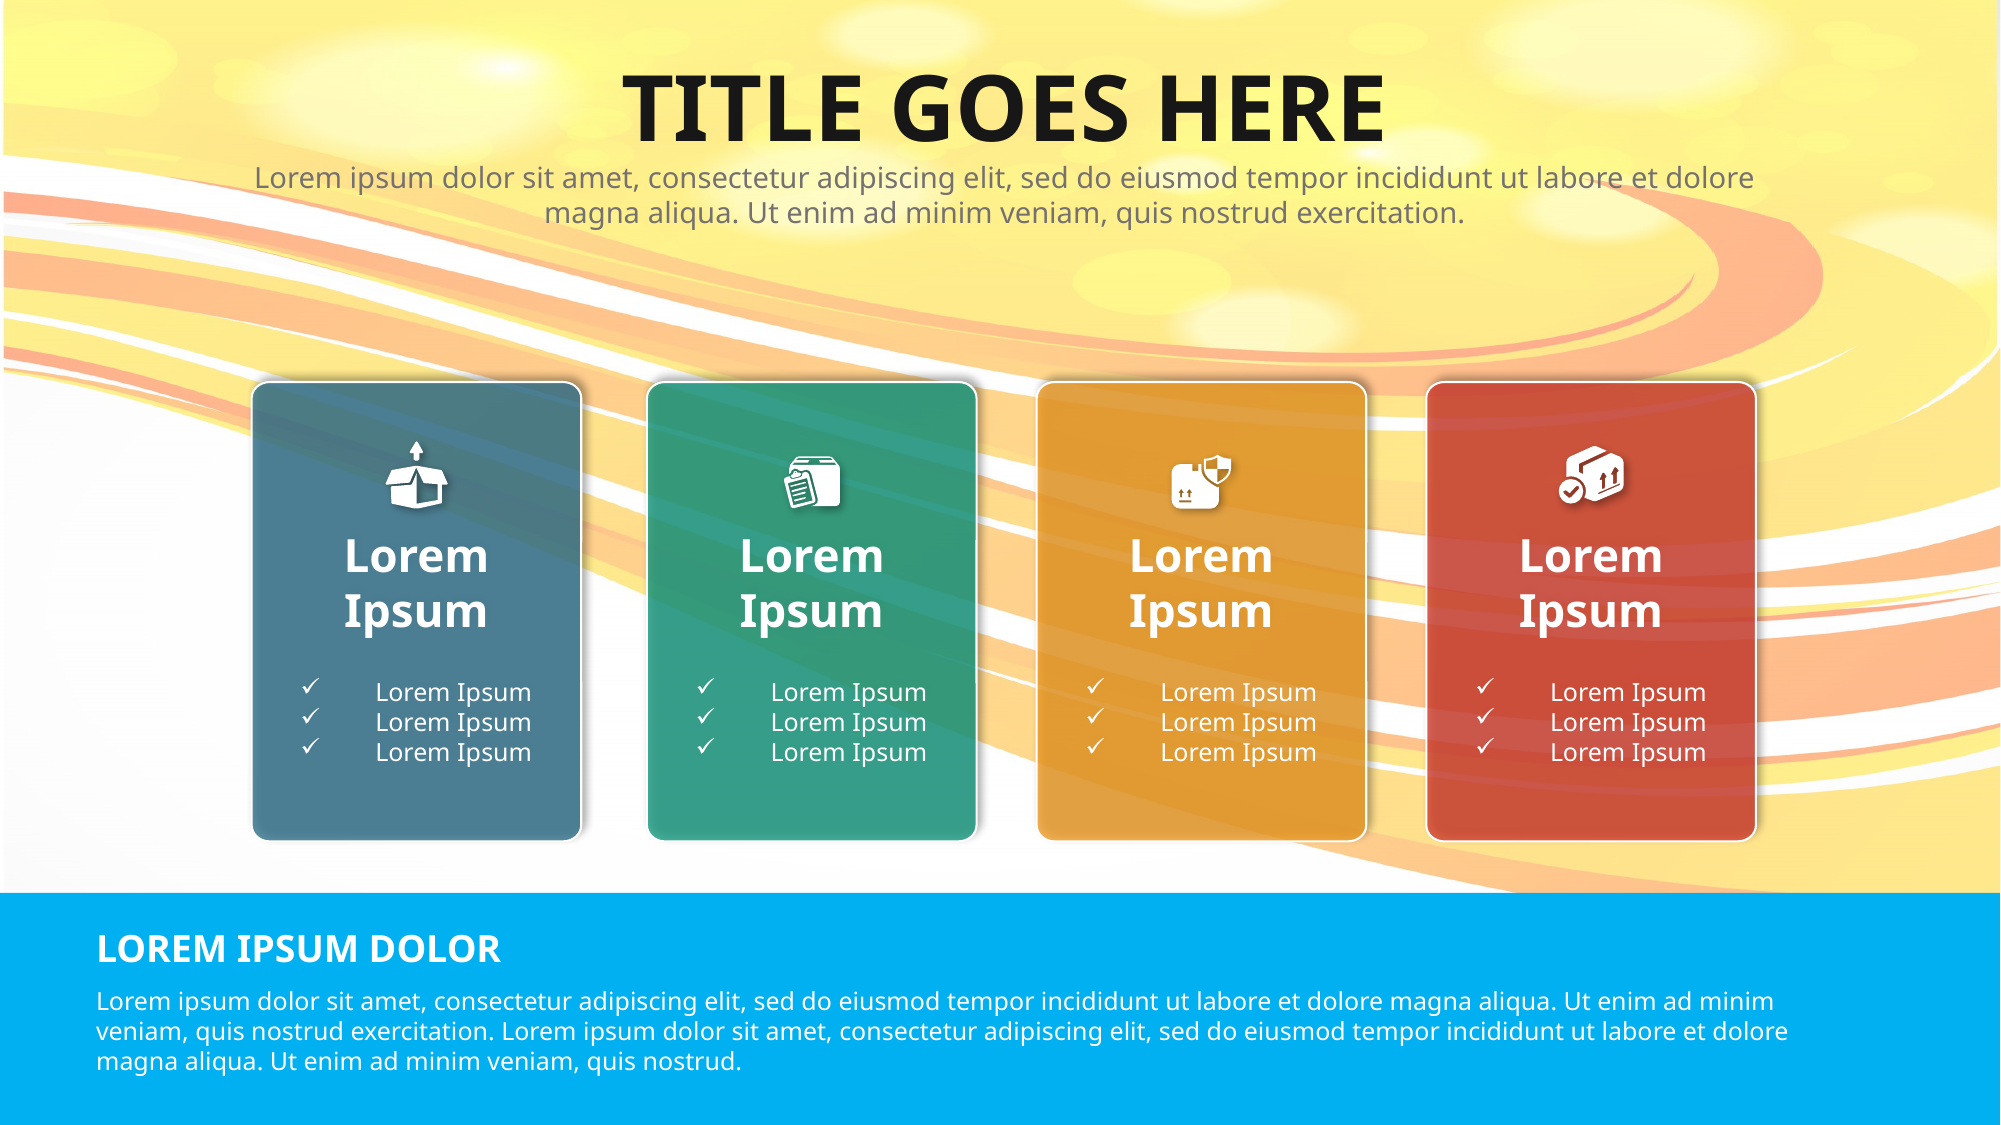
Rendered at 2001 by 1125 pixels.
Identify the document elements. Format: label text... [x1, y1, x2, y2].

text_box Lorem Ipsum Lorem Ipsum Lorem Ipsum Lorem Ipsum [250, 380, 583, 843]
text_box [409, 441, 423, 461]
text_box Lorem Ipsum Lorem Ipsum Lorem Ipsum Lorem Ipsum [1425, 380, 1757, 843]
text_box [0, 892, 2000, 1125]
text_box [1566, 446, 1624, 502]
text_box Lorem Ipsum Lorem Ipsum Lorem Ipsum Lorem Ipsum [1035, 380, 1368, 843]
text_box [1171, 454, 1232, 509]
text_box [784, 456, 840, 509]
text_box TITLE GOES HERE Lorem ipsum dolor sit amet, consectetur adipiscing elit, sed do eiusmod tempor incididunt ut labore et dolore magna aliqua. Ut enim ad minim veniam, quis nostrud exercitation. [192, 42, 1818, 237]
text_box LOREM IPSUM DOLOR Lorem ipsum dolor sit amet, consectetur adipiscing elit, sed do eiusmod tempor incididunt ut labore et dolore magna aliqua. Ut enim ad minim veniam, quis nostrud exercitation. Lorem ipsum dolor sit amet, consectetur adipiscing elit, sed do eiusmod tempor incididunt ut labore et dolore magna aliqua. Ut enim ad minim veniam, quis nostrud. [81, 918, 1818, 1083]
text_box Lorem Ipsum Lorem Ipsum Lorem Ipsum Lorem Ipsum [645, 380, 978, 843]
text_box [385, 465, 448, 509]
text_box [1558, 479, 1584, 504]
